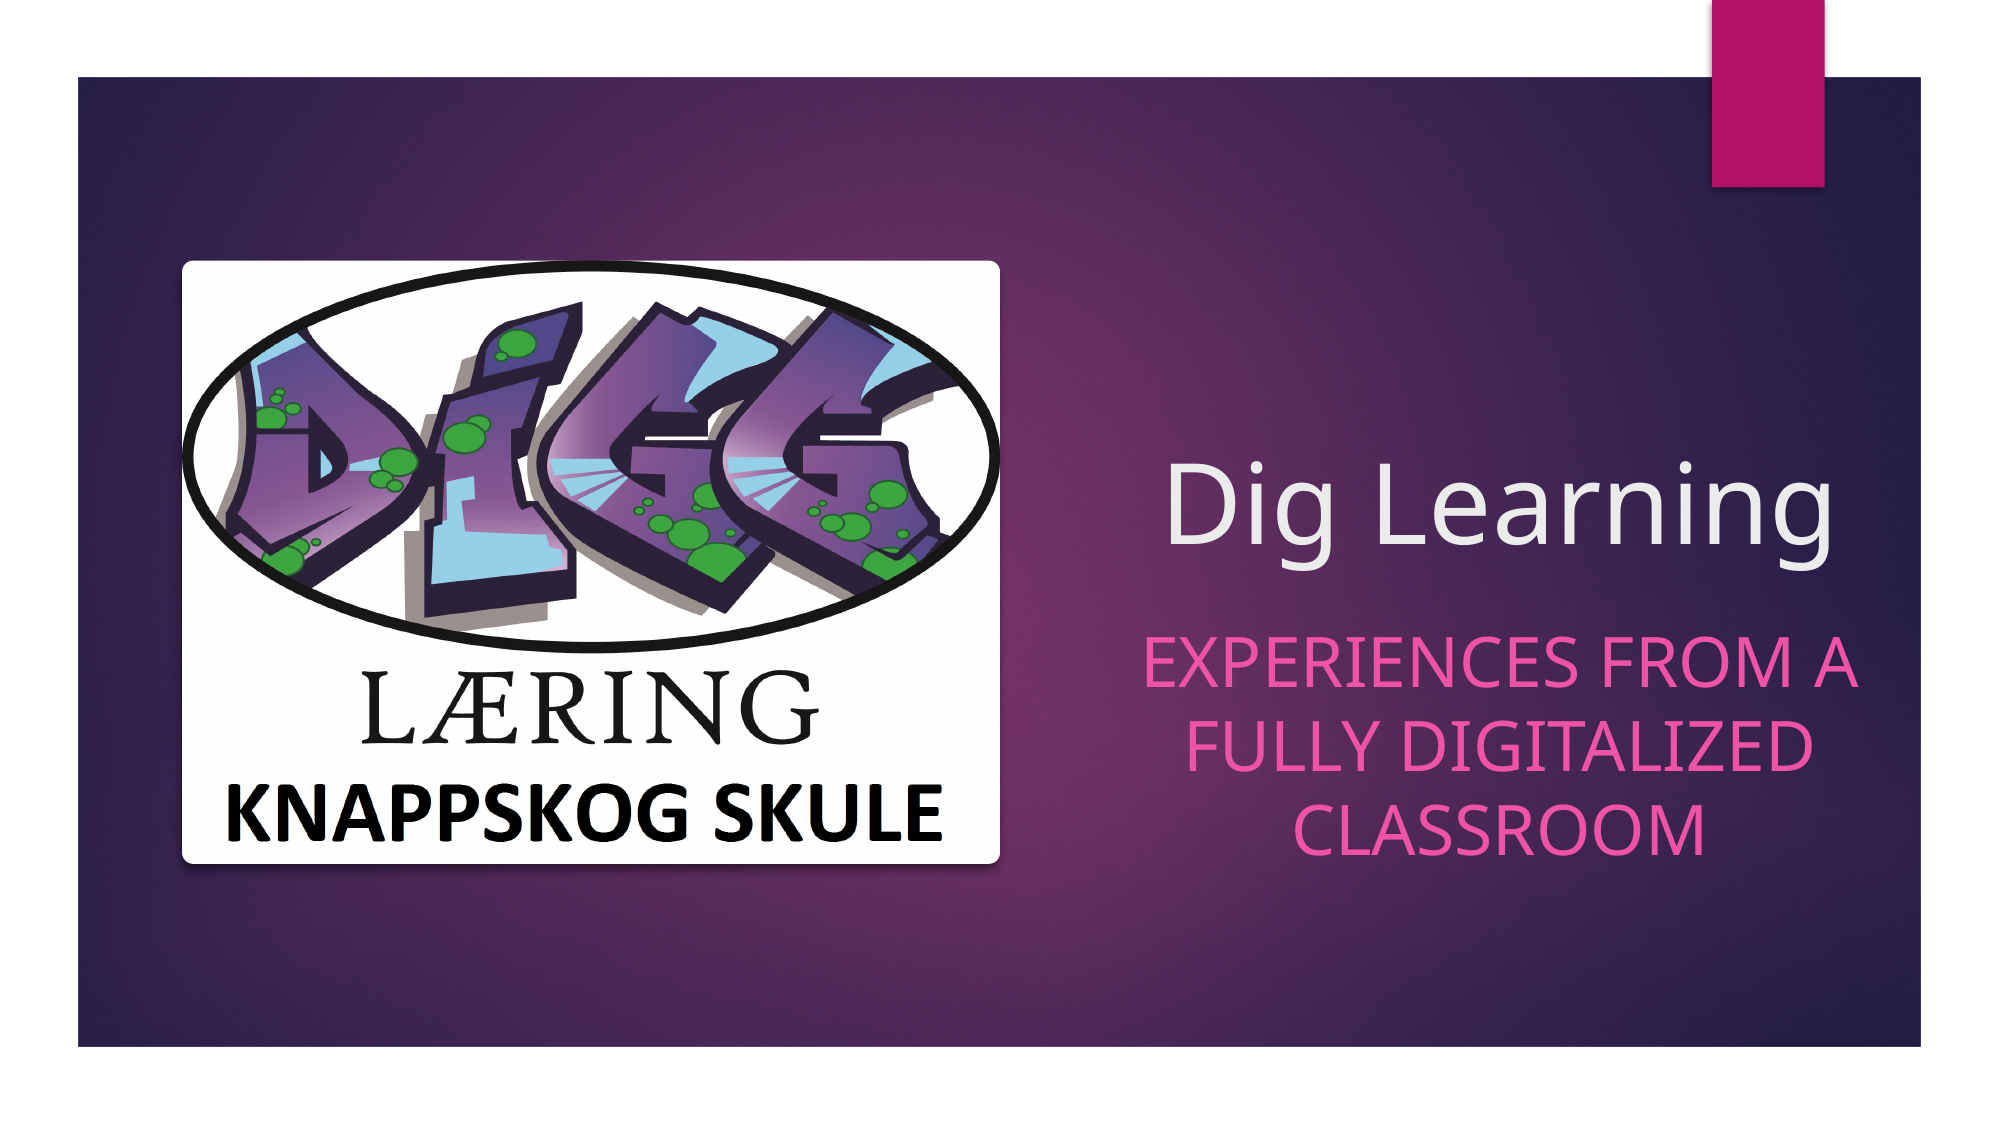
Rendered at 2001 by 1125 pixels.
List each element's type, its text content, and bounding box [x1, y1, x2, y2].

title Dig Learning [1106, 57, 1894, 575]
picture [181, 260, 1001, 865]
subtitle Experiences from a fully digitalized classroom [1106, 610, 1894, 877]
